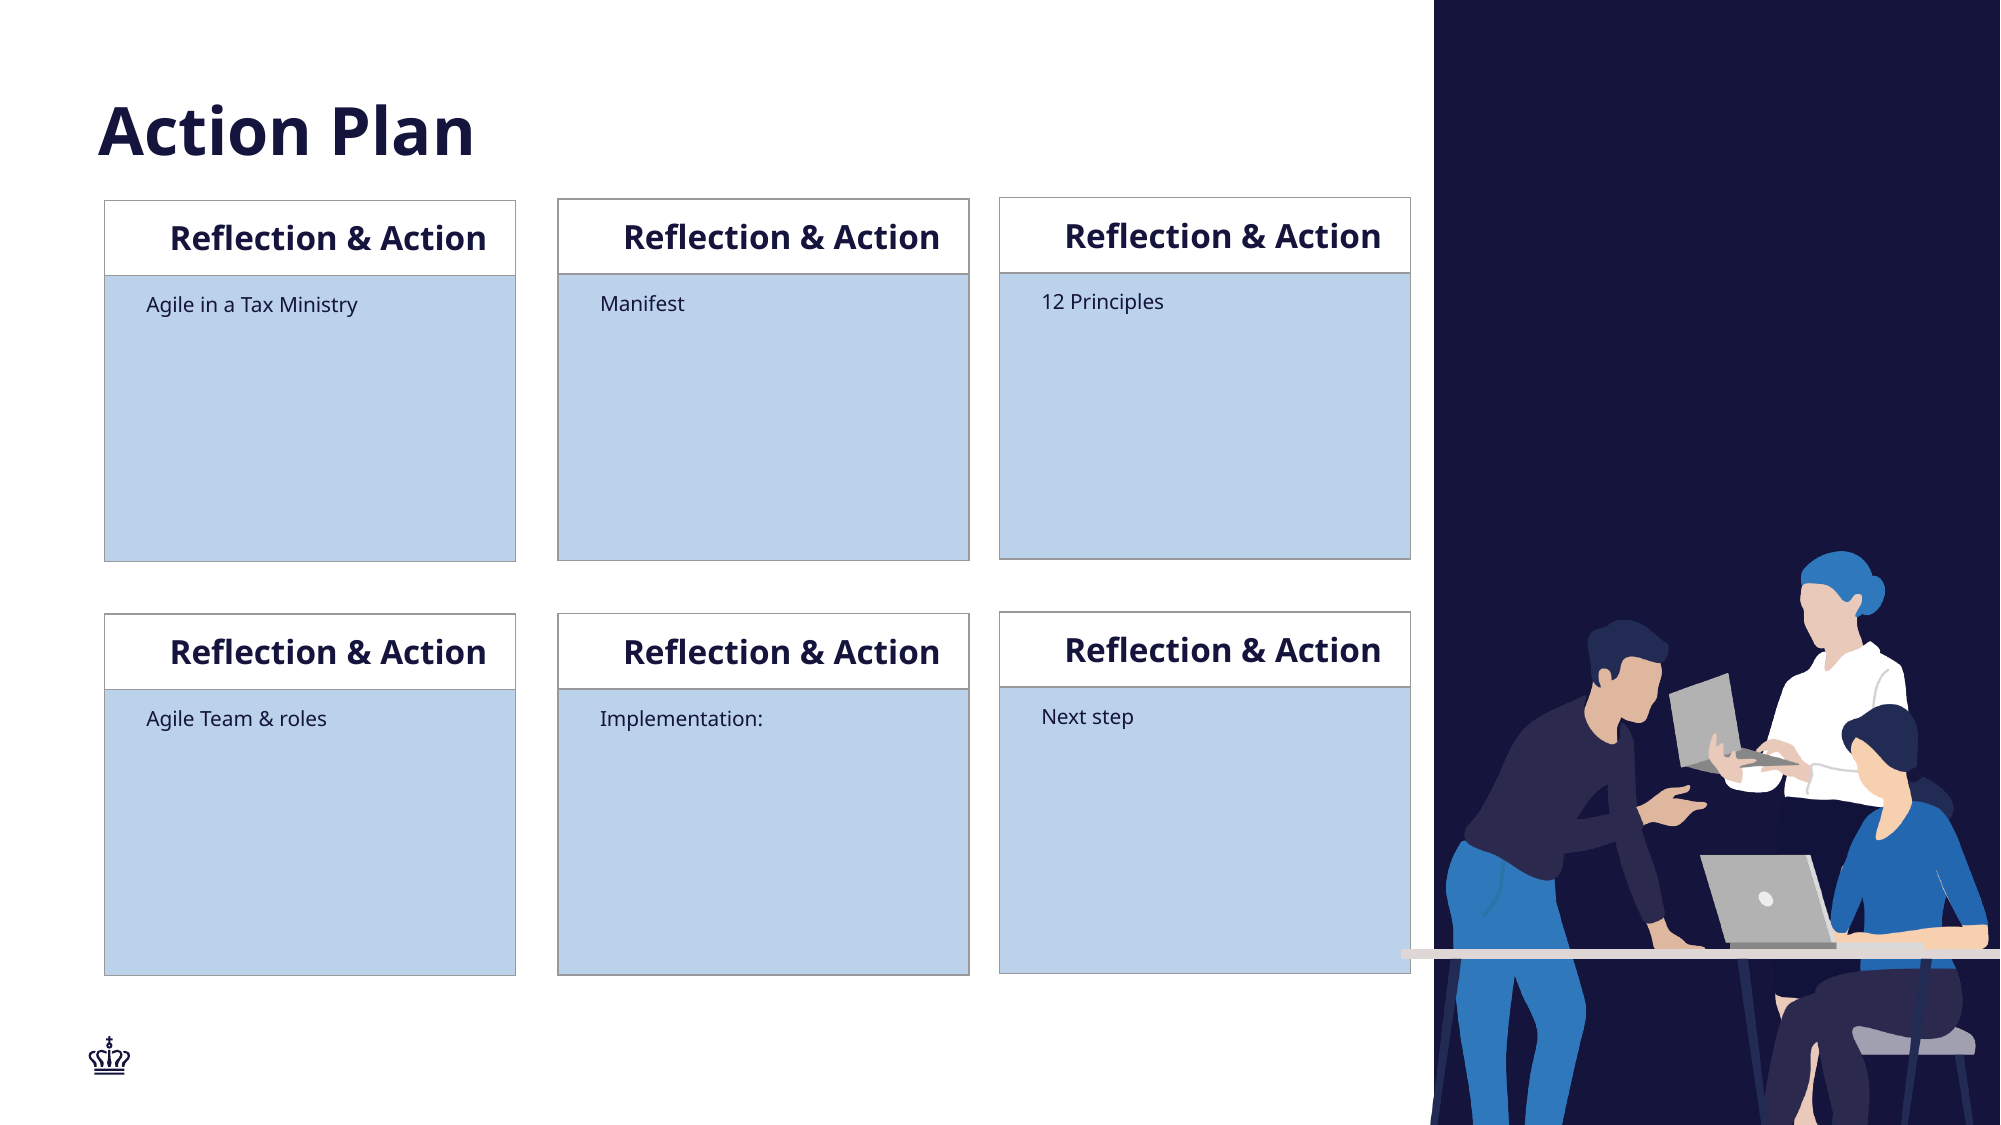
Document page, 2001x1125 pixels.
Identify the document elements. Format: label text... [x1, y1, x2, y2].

table_cell Next step [1000, 688, 1400, 973]
table_header Reflection & Action [559, 200, 968, 273]
text_box [1433, 0, 2000, 551]
table_cell Agile in a Tax Ministry [105, 276, 515, 561]
table_cell 12 Principles [1000, 274, 1410, 558]
table_header Reflection & Action [1000, 198, 1410, 272]
table_header Reflection & Action [105, 615, 515, 689]
table_header Reflection & Action [105, 201, 515, 275]
table_header Reflection & Action [559, 614, 968, 688]
list Action Plan [28, 392, 534, 835]
table_cell Manifest [559, 275, 968, 560]
table_header Reflection & Action [1000, 613, 1400, 686]
table_cell Implementation: [559, 690, 968, 974]
text_box Action Plan [98, 80, 476, 169]
table_cell Agile Team & roles [105, 690, 515, 975]
picture [1400, 551, 2000, 1125]
